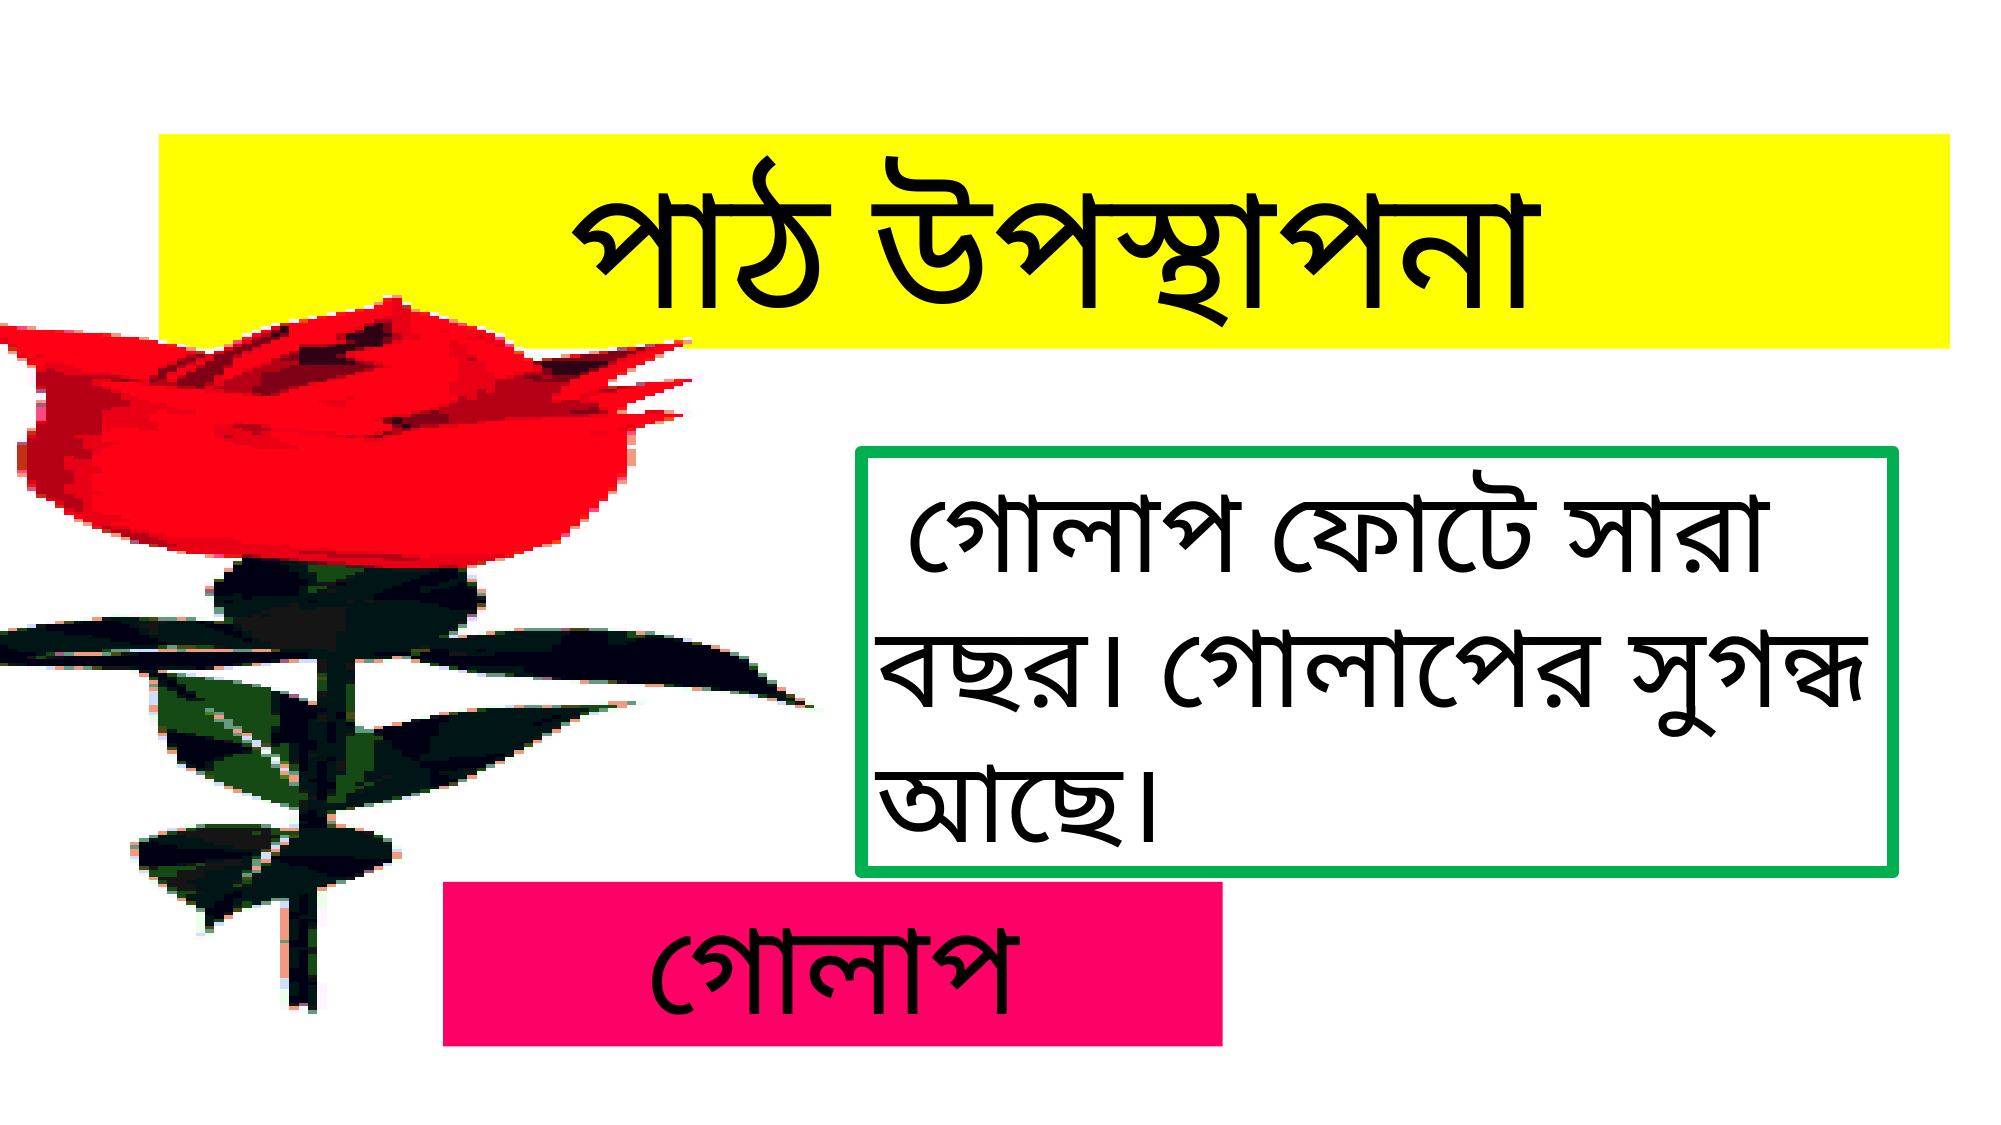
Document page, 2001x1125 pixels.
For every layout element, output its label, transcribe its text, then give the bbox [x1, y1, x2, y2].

text_box গোলাপ ফোটে সারা বছর। গোলাপের সুগন্ধ আছে। [861, 452, 1894, 872]
picture [0, 295, 824, 1014]
text_box গোলাপ [443, 881, 1223, 1047]
text_box পাঠ উপস্থাপনা [159, 134, 1950, 349]
